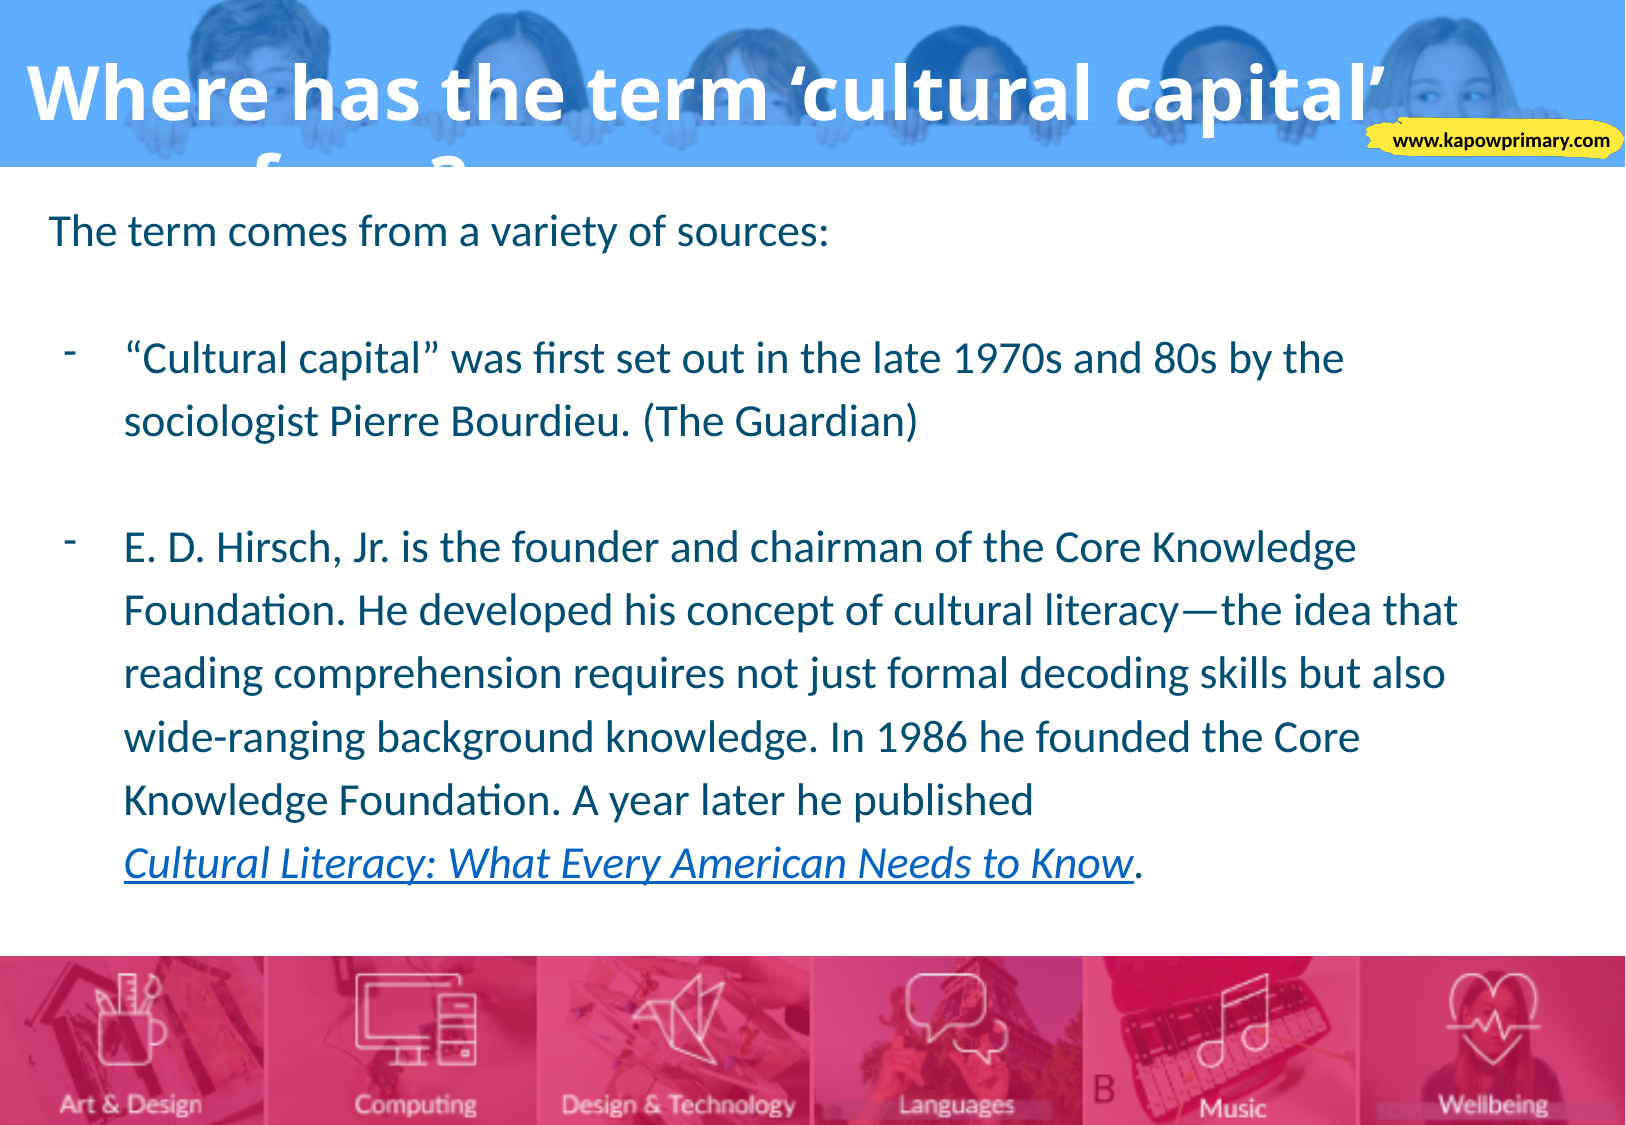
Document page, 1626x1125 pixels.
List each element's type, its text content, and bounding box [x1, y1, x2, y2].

picture [0, 0, 1626, 167]
text_box The term comes from a variety of sources: “Cultural capital” was first set out in the late 1970s and 80s by the sociologist Pierre Bourdieu. (The Guardian) E. D. Hirsch, Jr. is the founder and chairman of the Core Knowledge Foundation. He developed his concept of cultural literacy—the idea that reading comprehension requires not just formal decoding skills but also wide-ranging background knowledge. In 1986 he founded the Core Knowledge Foundation. A year later he published Cultural Literacy: What Every American Needs to Know. [33, 185, 1553, 367]
text_box Where has the term ‘cultural capital’ come from? [12, 37, 1430, 109]
picture [0, 956, 1626, 1125]
